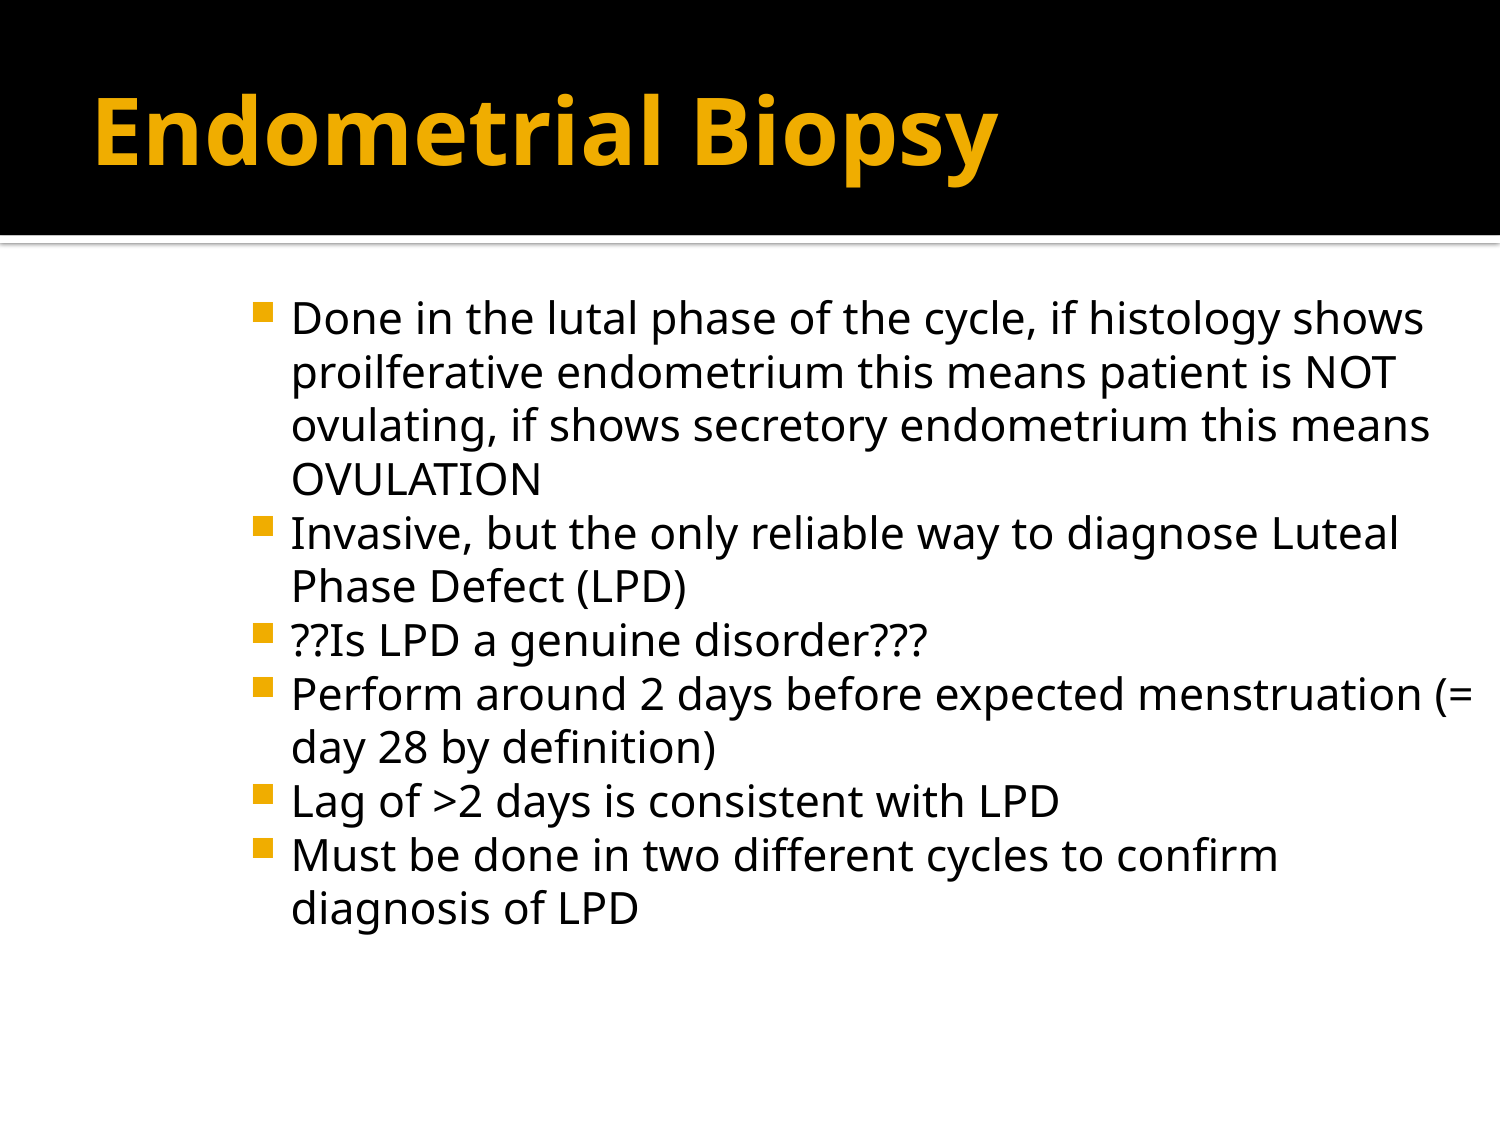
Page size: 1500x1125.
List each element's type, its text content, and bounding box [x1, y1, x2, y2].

title Endometrial Biopsy [75, 25, 1425, 231]
list Done in the lutal phase of the cycle, if histology shows proilferative endometrium this means patient is NOT ovulating, if shows secretory endometrium this means OVULATION Invasive, but the only reliable way to diagnose Luteal Phase Defect (LPD) ??Is LPD a genuine disorder??? Perform around 2 days before expected menstruation (= day 28 by definition) Lag of >2 days is consistent with LPD Must be done in two different cycles to confirm diagnosis of LPD [225, 275, 1500, 950]
